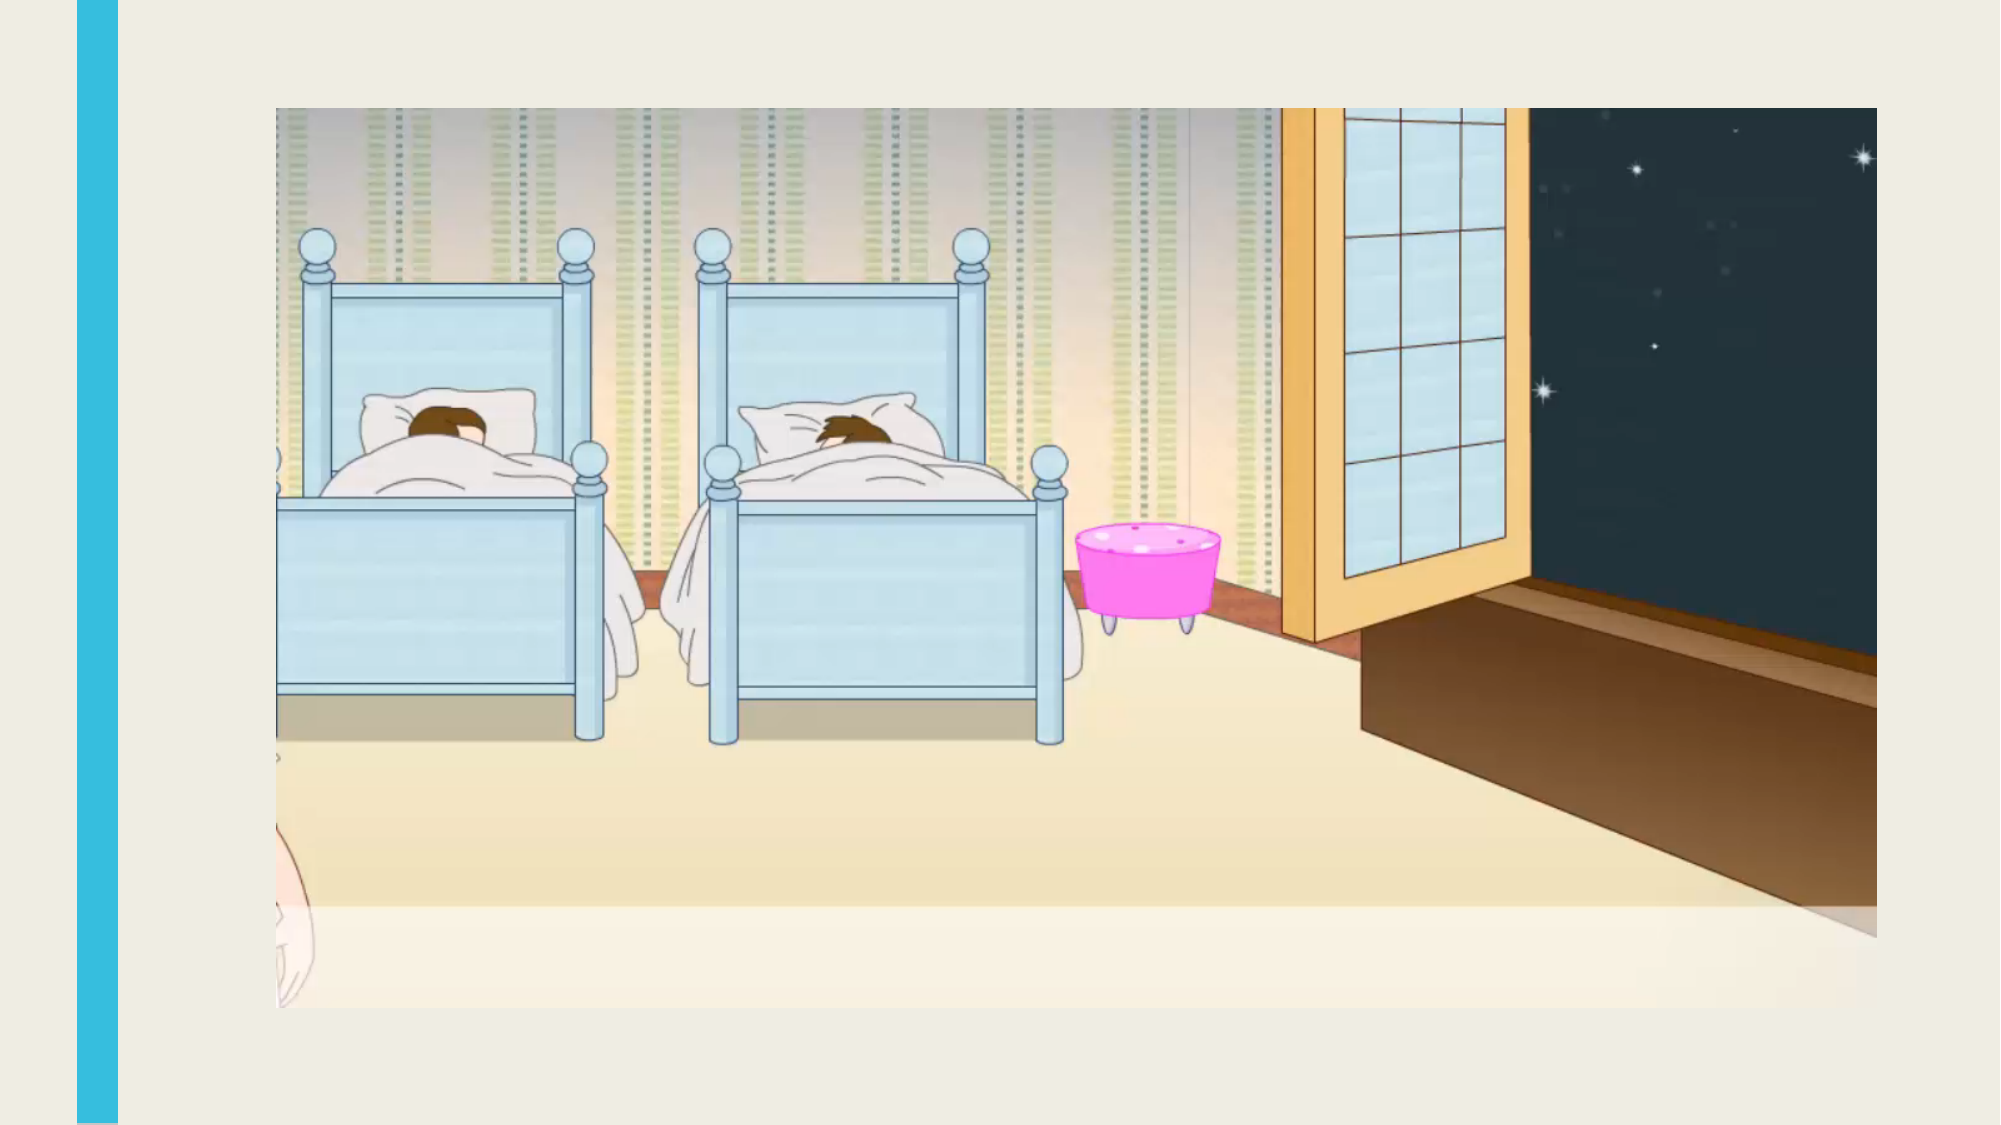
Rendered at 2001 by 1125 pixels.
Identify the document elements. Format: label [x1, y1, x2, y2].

picture [77, 0, 118, 1125]
text_box [275, 107, 1878, 1009]
